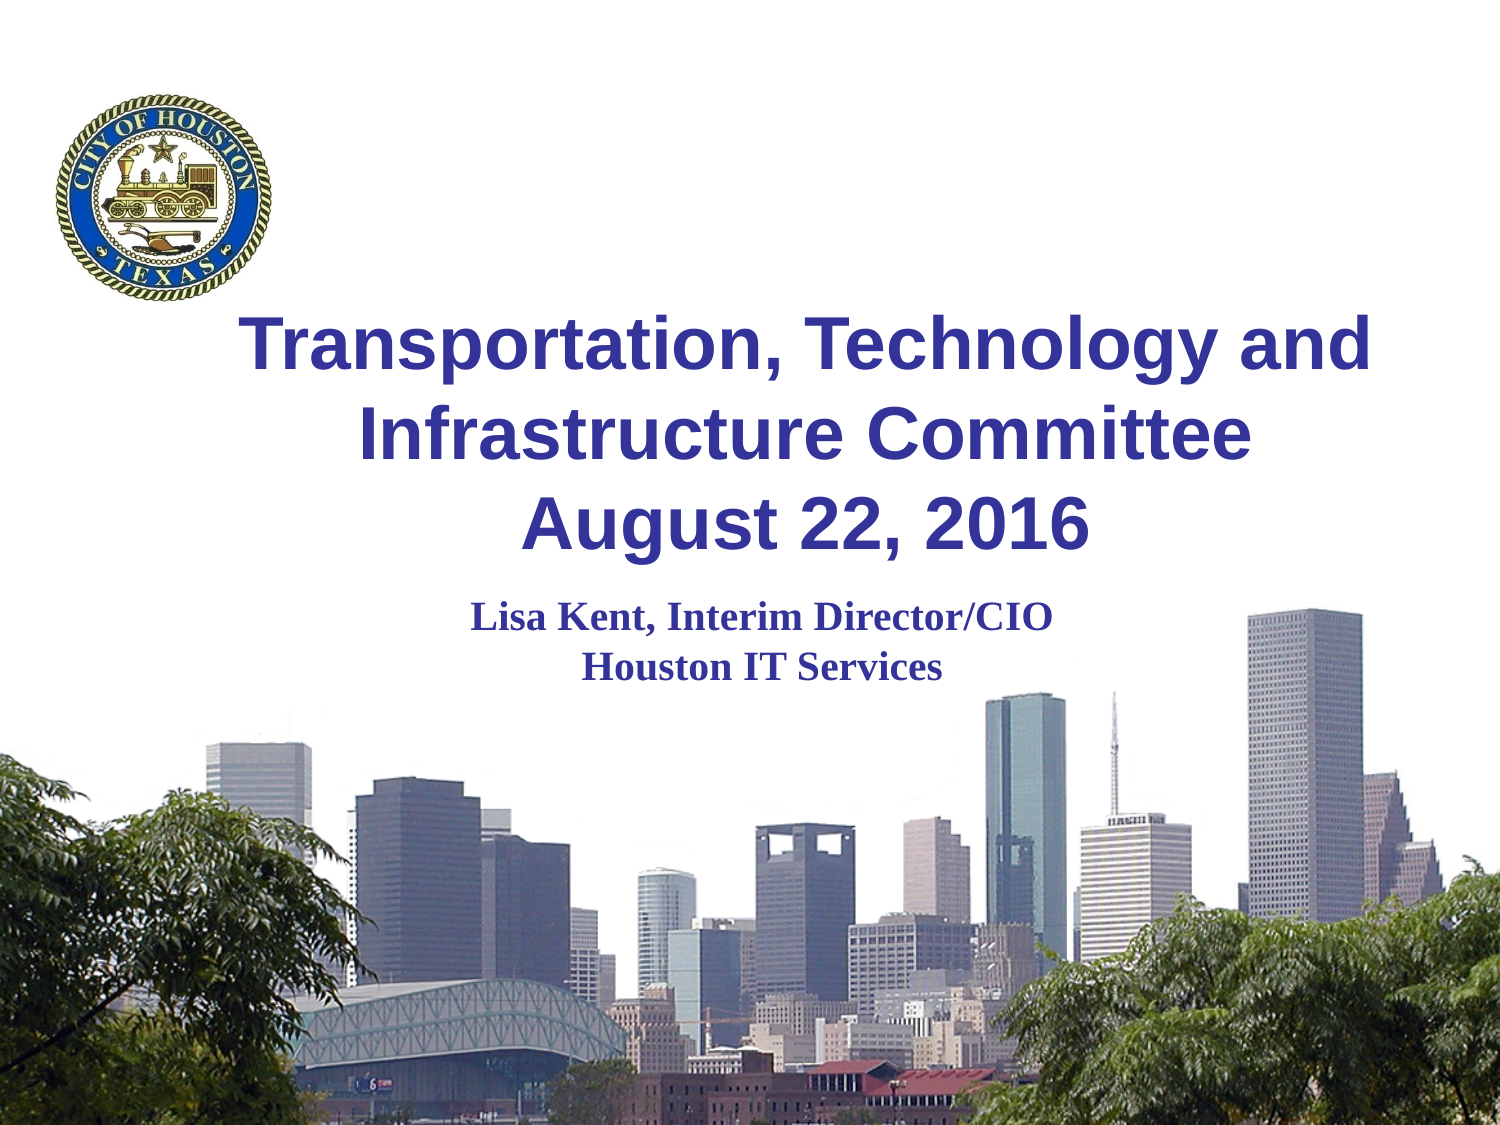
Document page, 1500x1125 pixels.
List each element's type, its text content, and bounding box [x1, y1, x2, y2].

picture [0, 581, 1500, 1125]
text_box Lisa Kent, Interim Director/CIO Houston IT Services [245, 581, 1279, 697]
picture [54, 91, 272, 303]
text_box Transportation, Technology and Infrastructure Committee August 22, 2016 [199, 197, 1414, 572]
